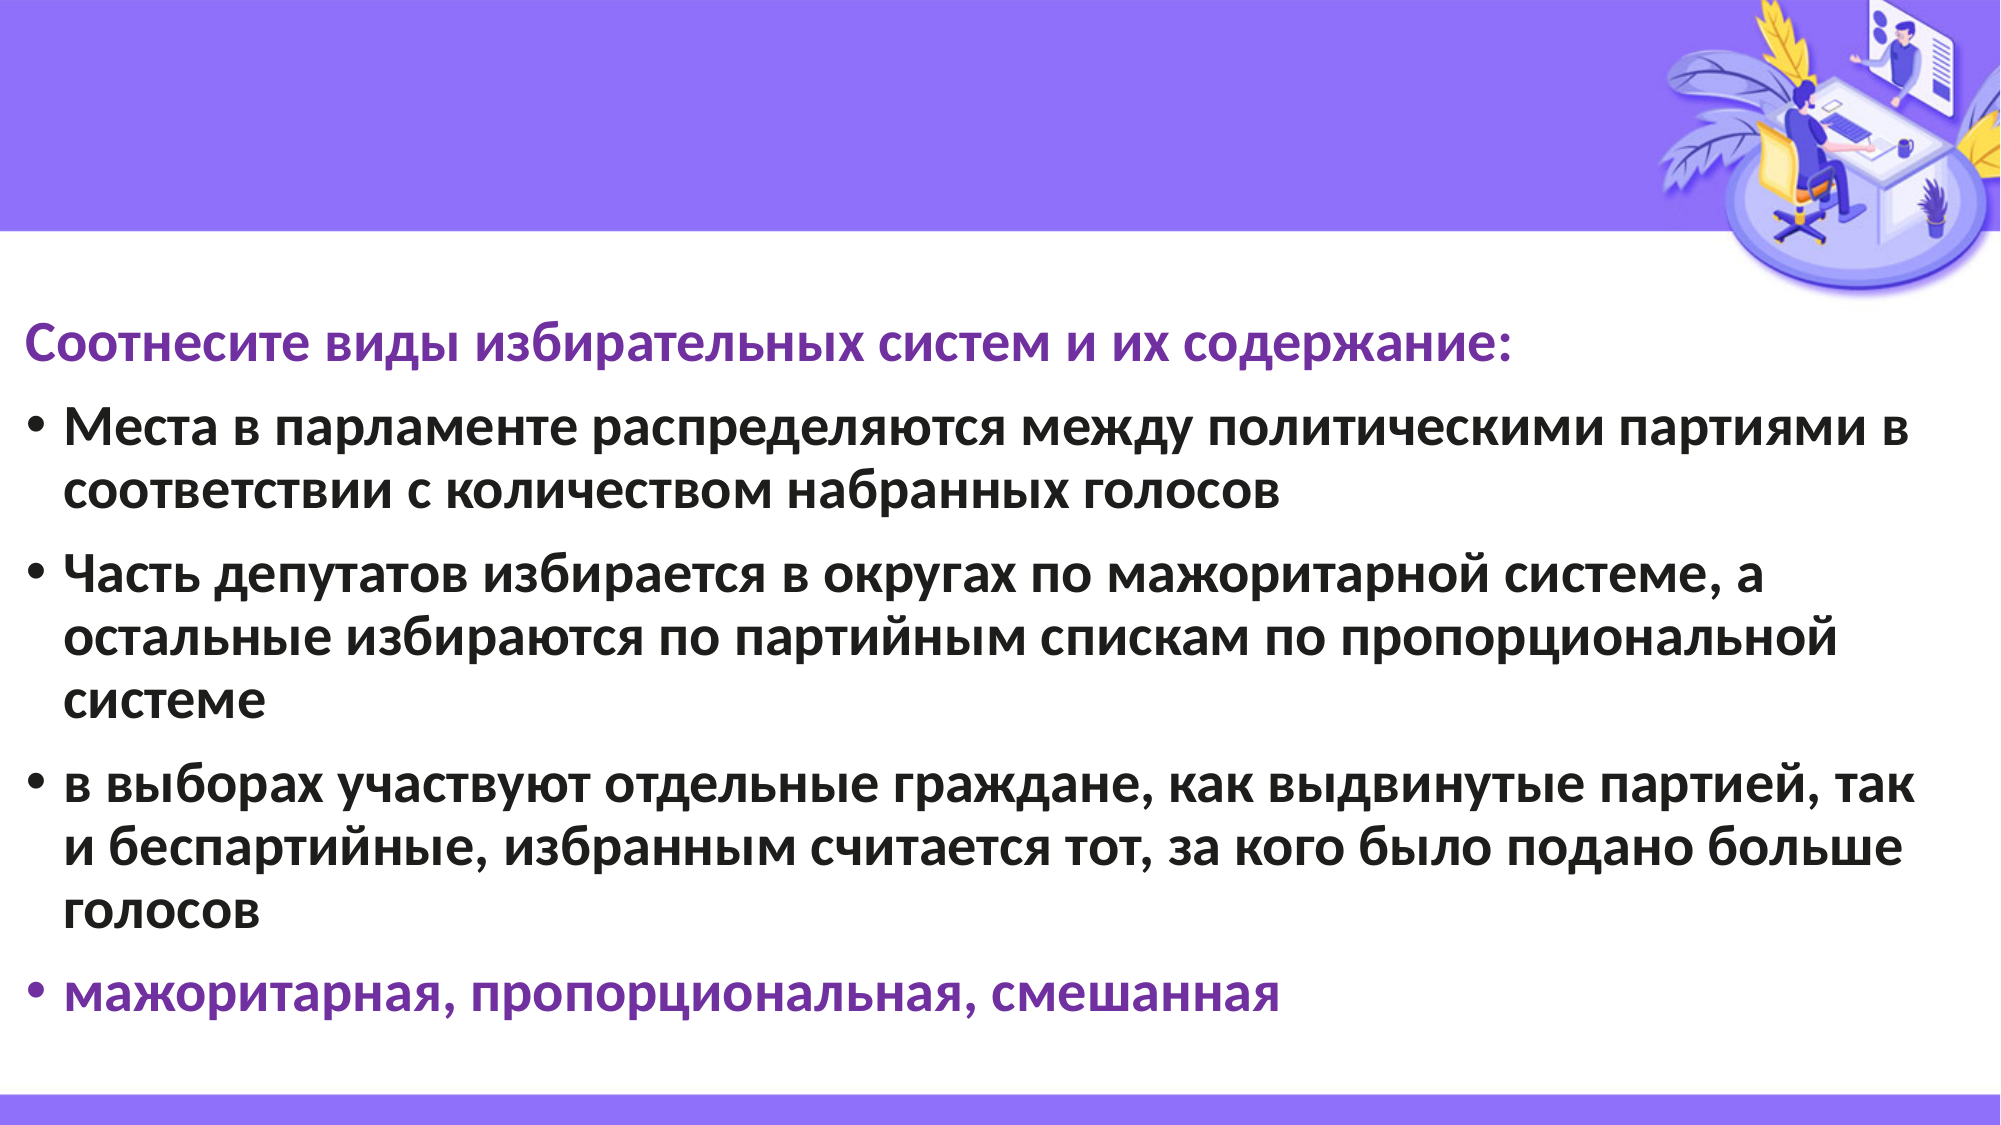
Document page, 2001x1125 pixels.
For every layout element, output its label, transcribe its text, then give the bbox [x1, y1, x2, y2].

picture [0, 0, 2001, 1125]
list Соотнесите виды избирательных систем и их содержание: Места в парламенте распределяются между политическими партиями в соответствии с количеством набранных голосов Часть депутатов избирается в округах по мажоритарной системе, а остальные избираются по партийным спискам по пропорциональной системе в выборах участвуют отдельные граждане, как выдвинутые партией, так и беспартийные, избранным считается тот, за кого было подано больше голосов мажоритарная, пропорциональная, смешанная [10, 304, 1975, 1080]
